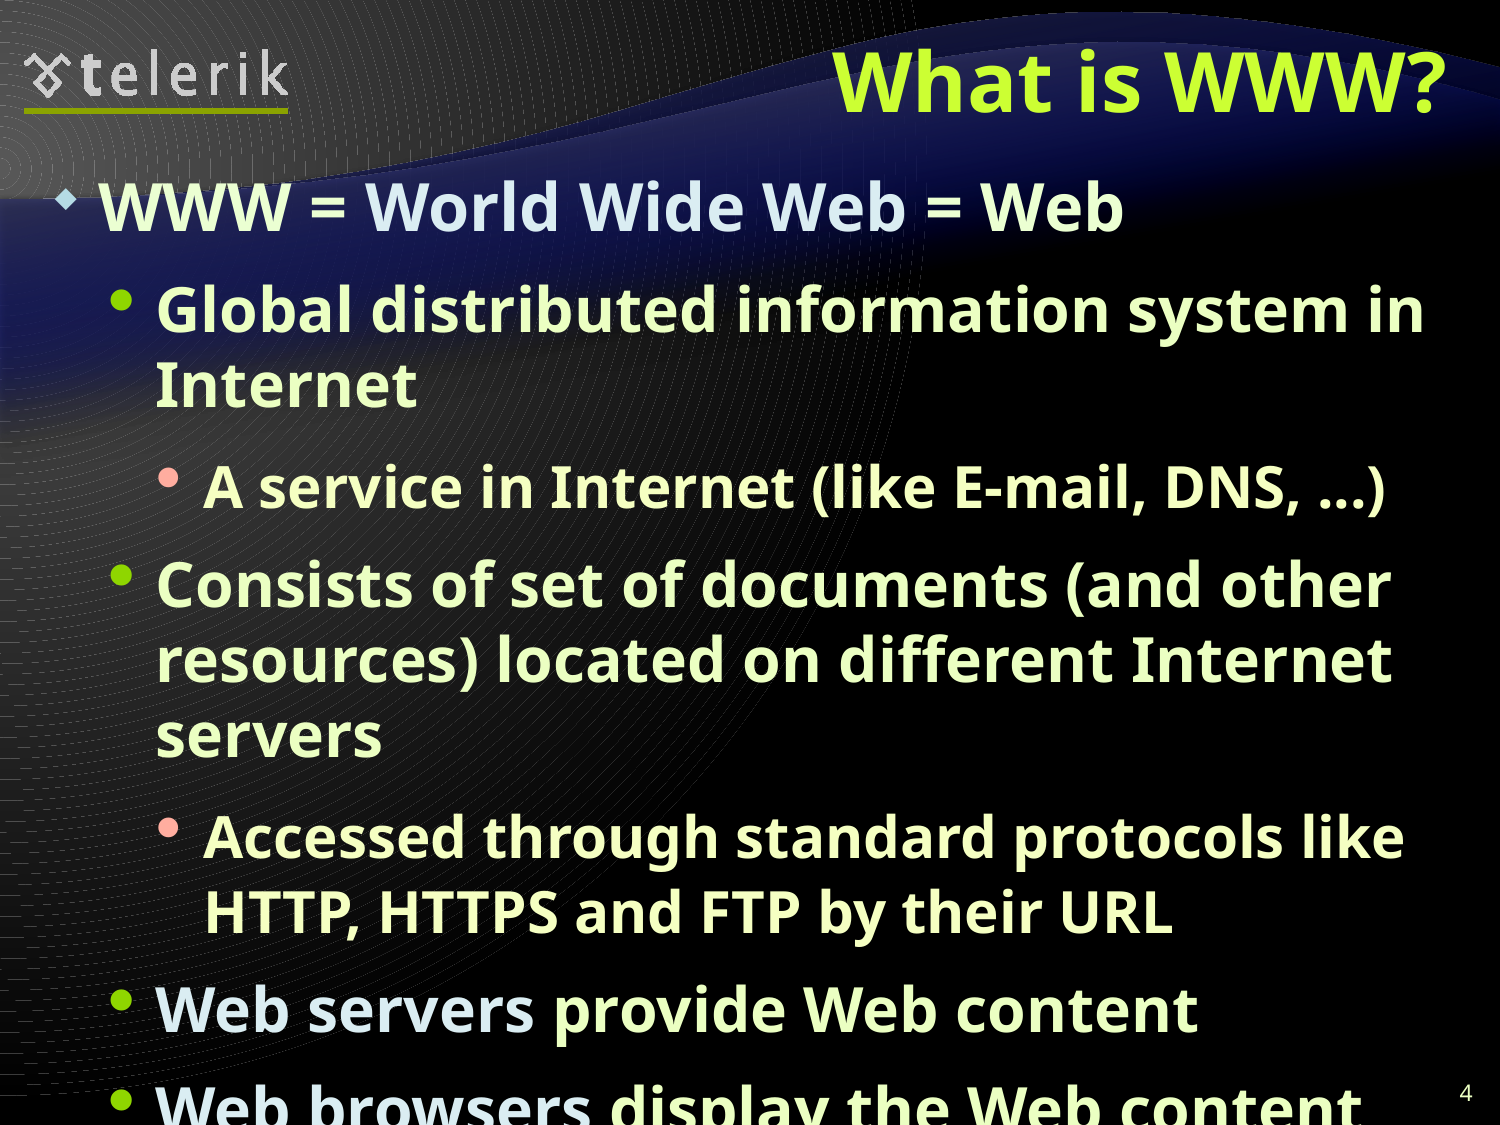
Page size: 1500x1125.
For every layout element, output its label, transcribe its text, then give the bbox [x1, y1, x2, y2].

list WWW = World Wide Web = Web Global distributed information system in Internet A service in Internet (like E-mail, DNS, ...) Consists of set of documents (and other resources) located on different Internet servers Accessed through standard protocols like HTTP, HTTPS and FTP by their URL Web servers provide Web content Web browsers display the Web content [37, 162, 1463, 1088]
picture [24, 49, 288, 114]
slide_number 4 [1412, 1074, 1488, 1113]
title What is WWW? [300, 12, 1463, 162]
